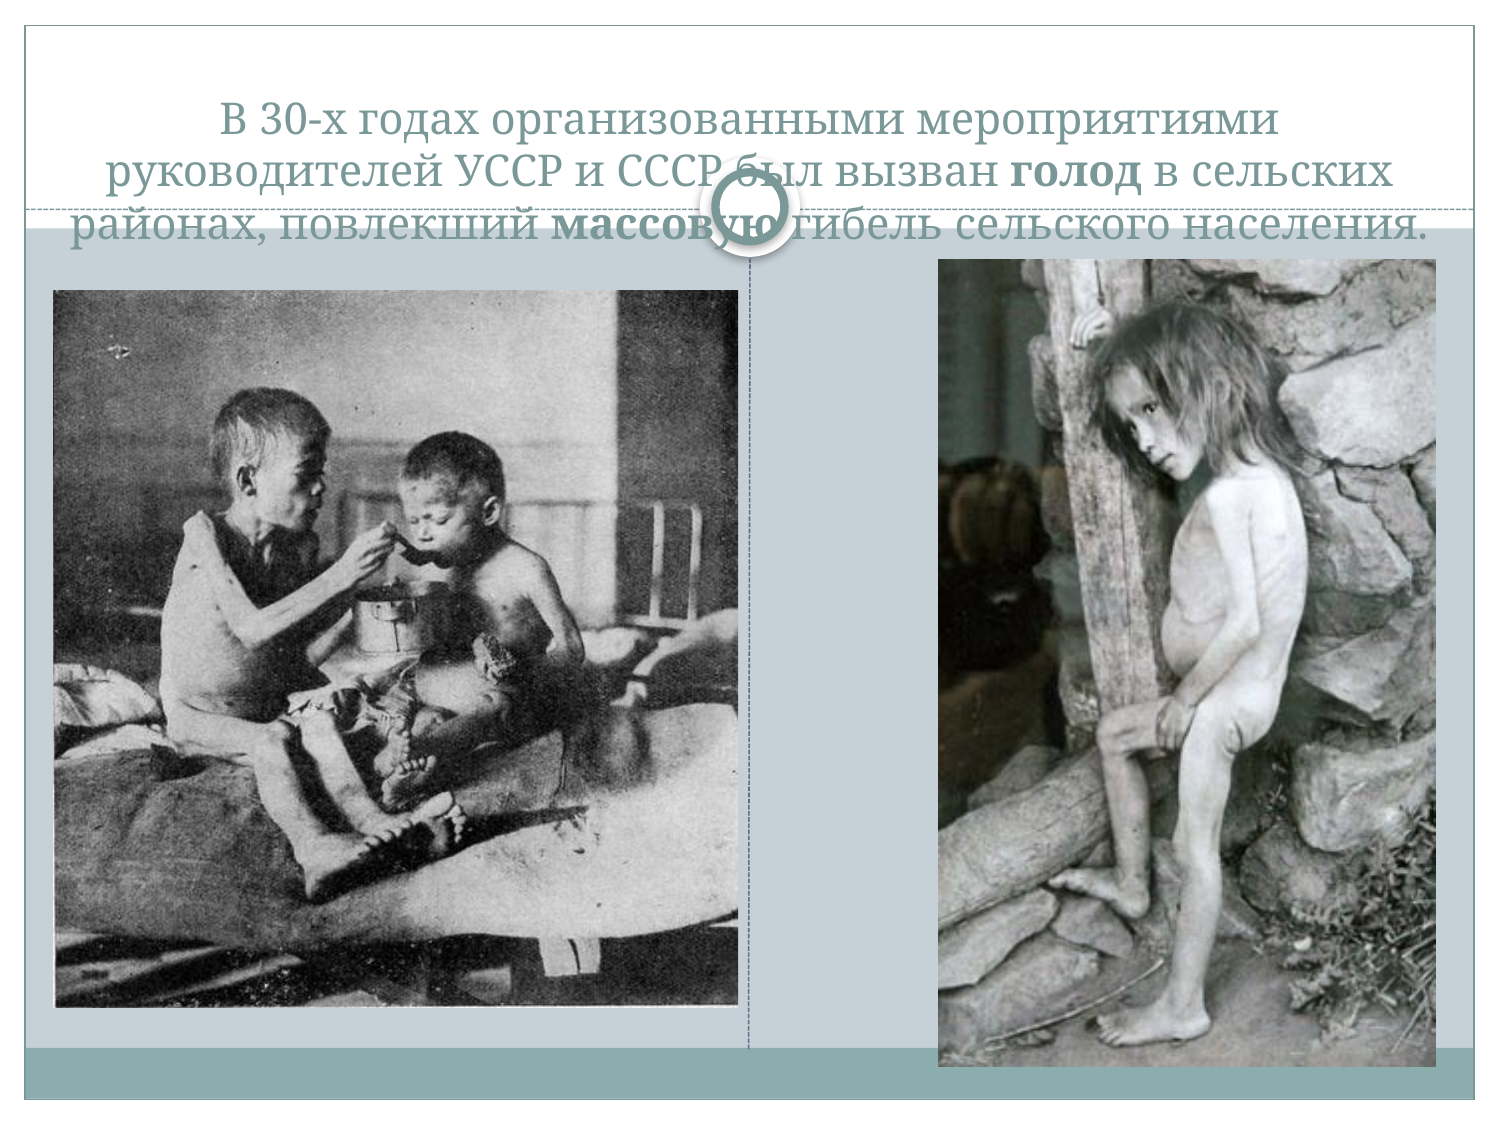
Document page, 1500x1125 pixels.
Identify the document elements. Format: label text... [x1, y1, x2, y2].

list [938, 259, 1437, 1068]
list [52, 290, 739, 1008]
title В 30-х годах организованными мероприятиями руководителей УССР и СССР был вызван голод в сельских районах, повлекший массовую гибель сельского населения. [49, 37, 1450, 256]
